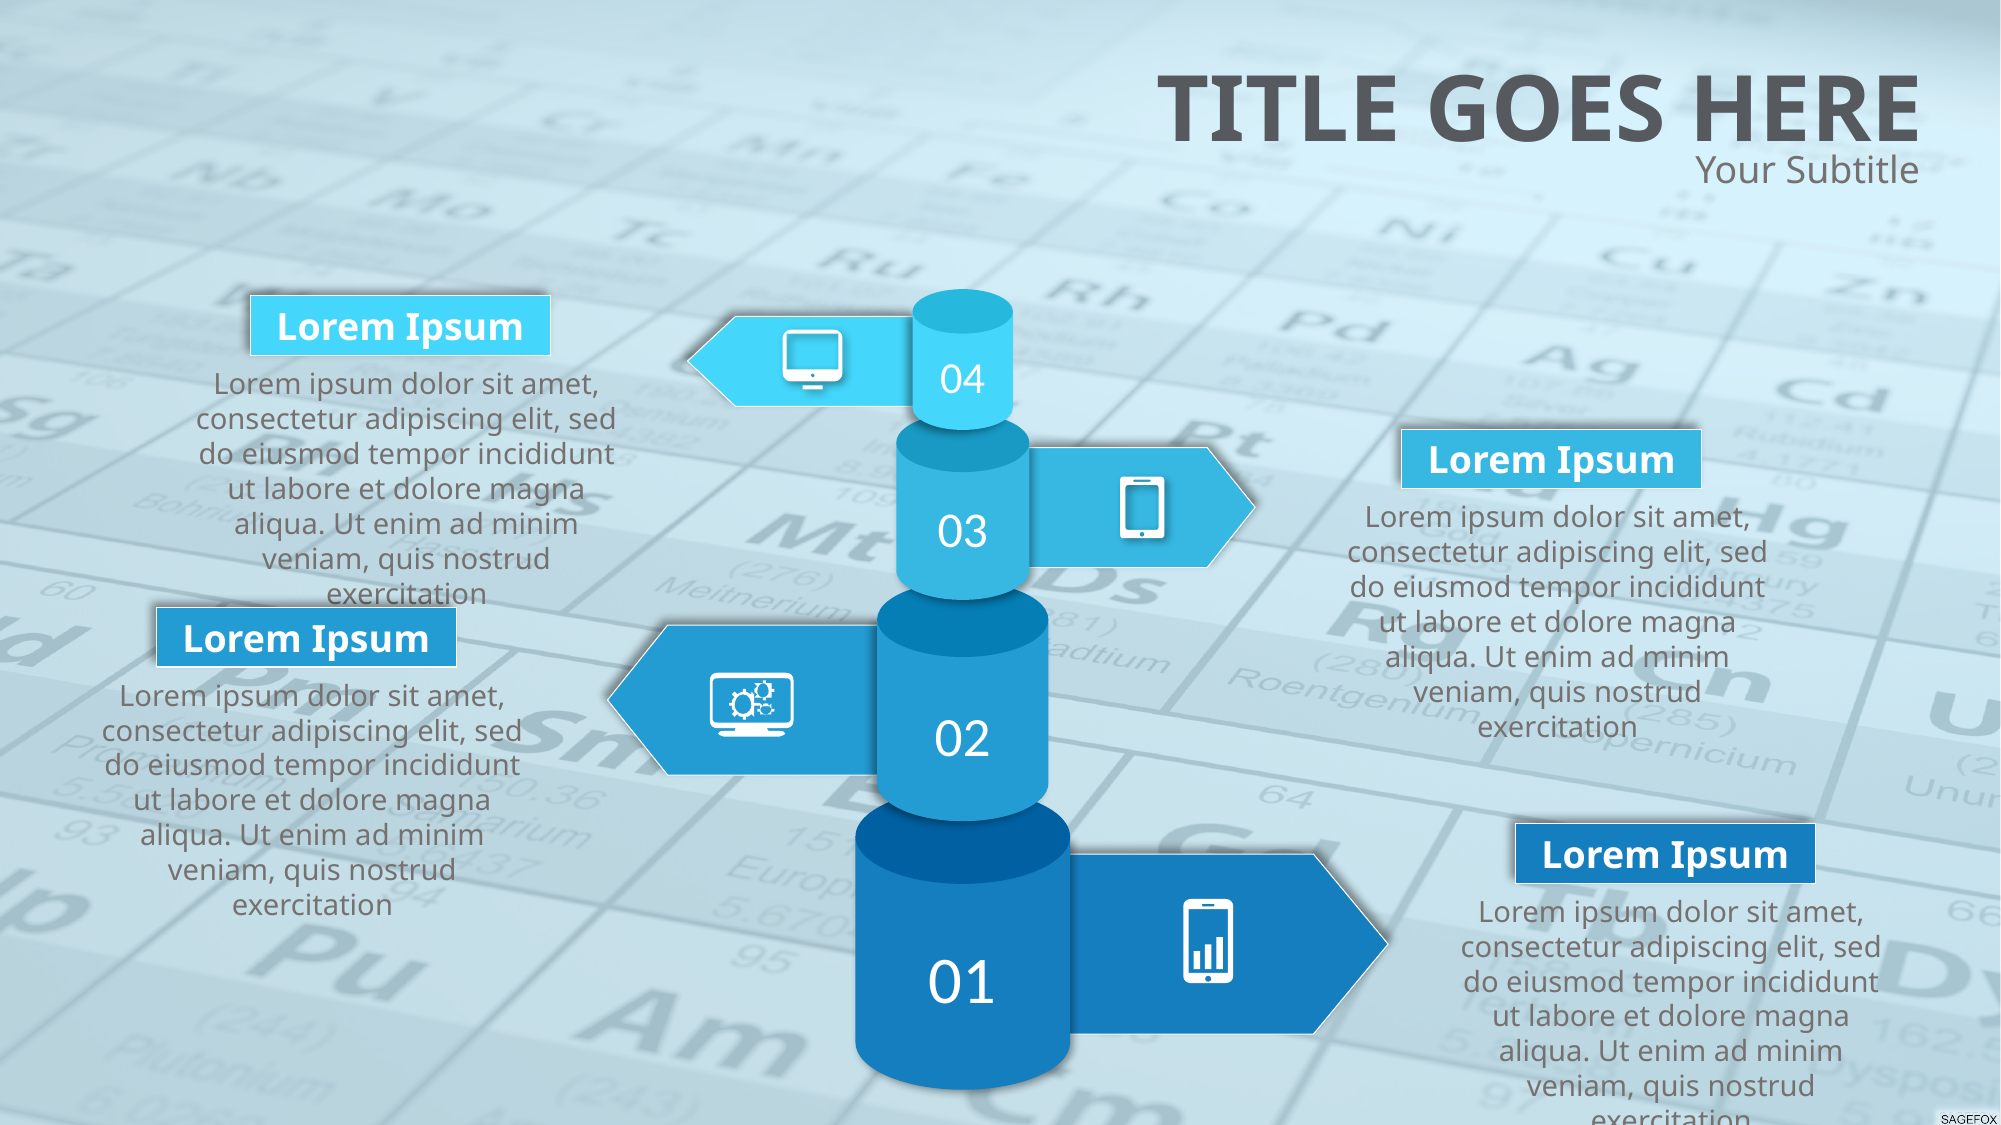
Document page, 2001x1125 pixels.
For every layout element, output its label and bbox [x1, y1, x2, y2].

text_box [1035, 42, 1939, 199]
text_box [607, 625, 867, 776]
text_box [1038, 447, 1256, 568]
text_box [1120, 476, 1165, 539]
text_box [1446, 823, 1897, 1113]
text_box [1332, 428, 1783, 719]
text_box [181, 295, 632, 586]
text_box [709, 672, 794, 737]
text_box [877, 581, 1049, 822]
text_box [912, 289, 1013, 430]
text_box [896, 413, 1030, 600]
text_box [87, 607, 538, 897]
text_box [802, 385, 823, 390]
text_box [1079, 854, 1389, 1035]
text_box [1183, 898, 1234, 984]
picture [1938, 1114, 1999, 1125]
text_box [687, 316, 902, 407]
text_box [782, 329, 843, 382]
text_box [855, 789, 1071, 1090]
